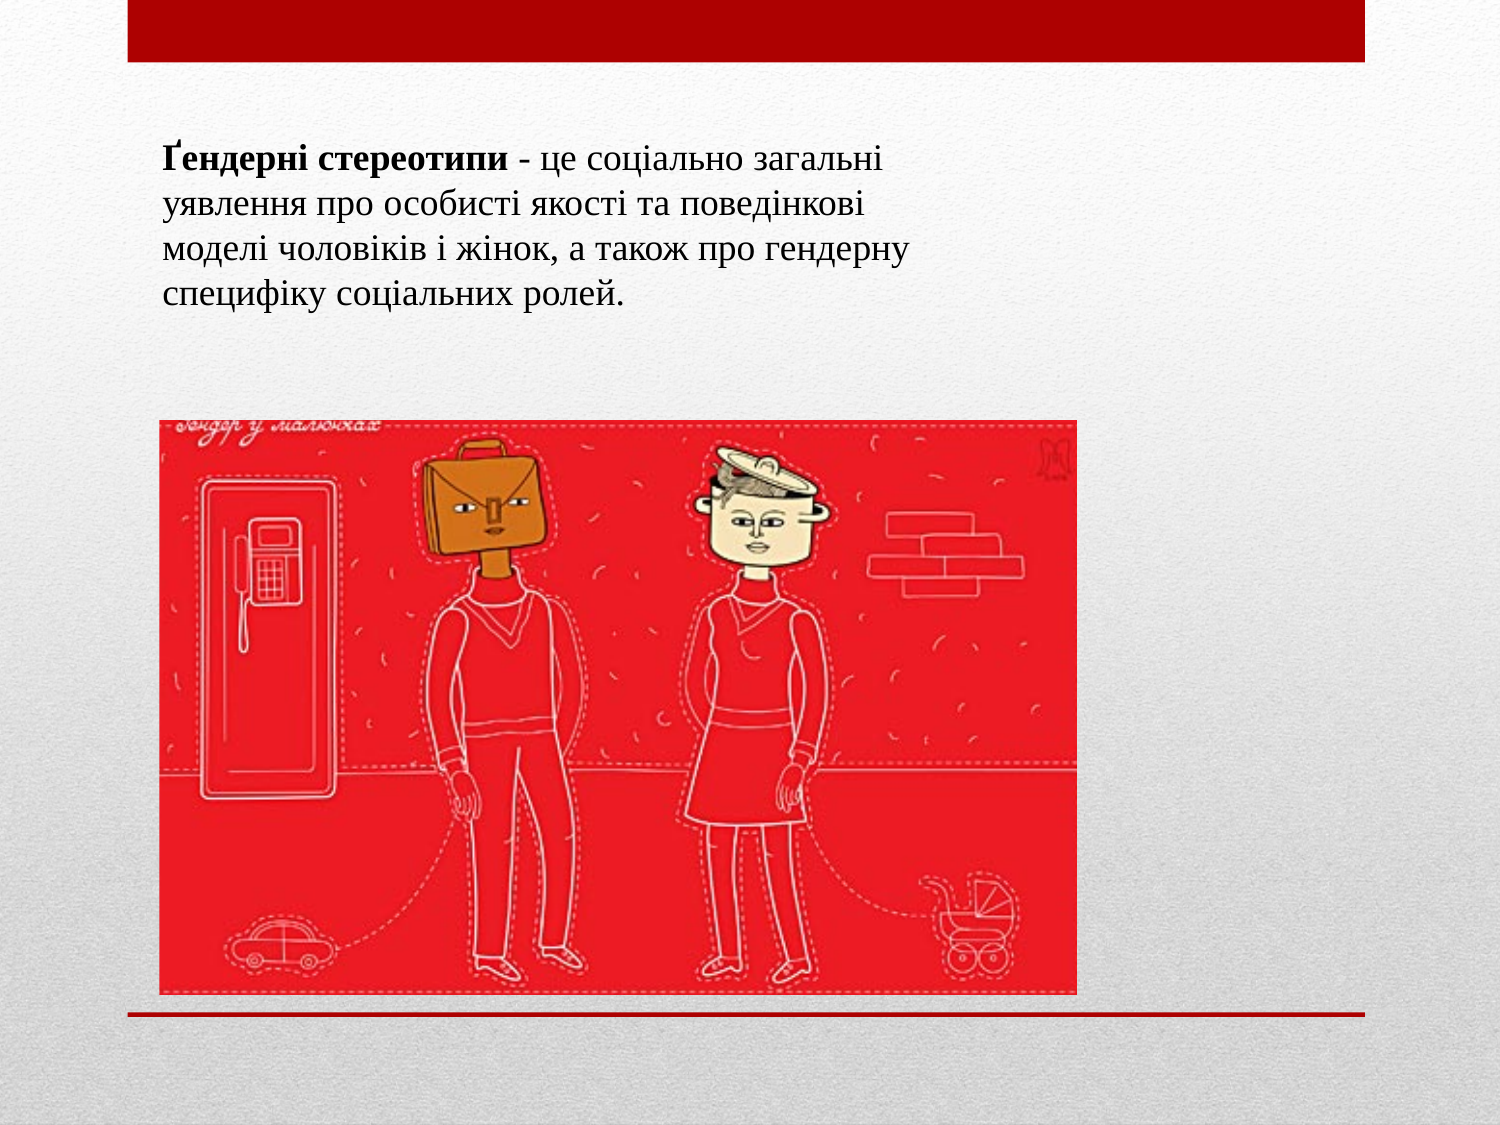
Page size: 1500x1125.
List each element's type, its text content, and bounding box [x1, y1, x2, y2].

text_box Ґендерні стереотипи - це соціально загальні уявлення про особисті якості та поведінкові моделі чоловіків і жінок, а також про гендерну специфіку соціальних ролей. [147, 125, 963, 321]
picture [158, 419, 1078, 996]
